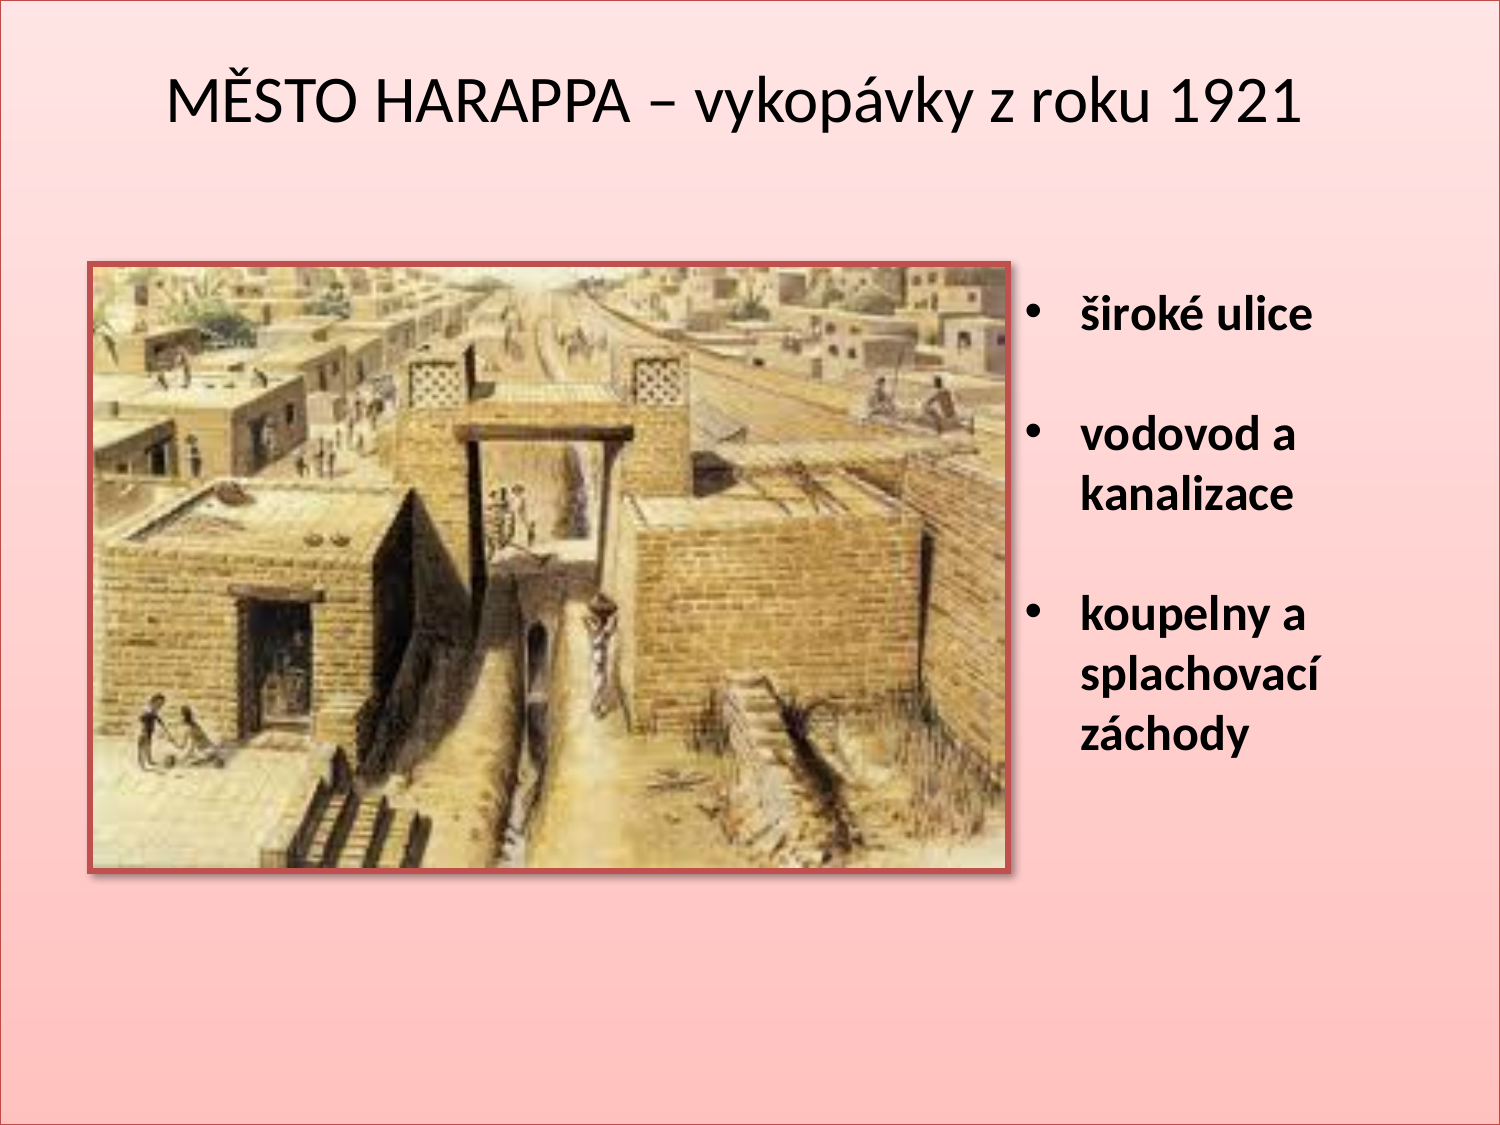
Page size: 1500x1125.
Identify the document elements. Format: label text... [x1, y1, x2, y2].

picture [93, 266, 1006, 869]
list MĚSTO HARAPPA – vykopávky z roku 1921 [0, 0, 1500, 1125]
text_box široké ulice vodovod a kanalizace koupelny a splachovací záchody [1009, 272, 1500, 768]
